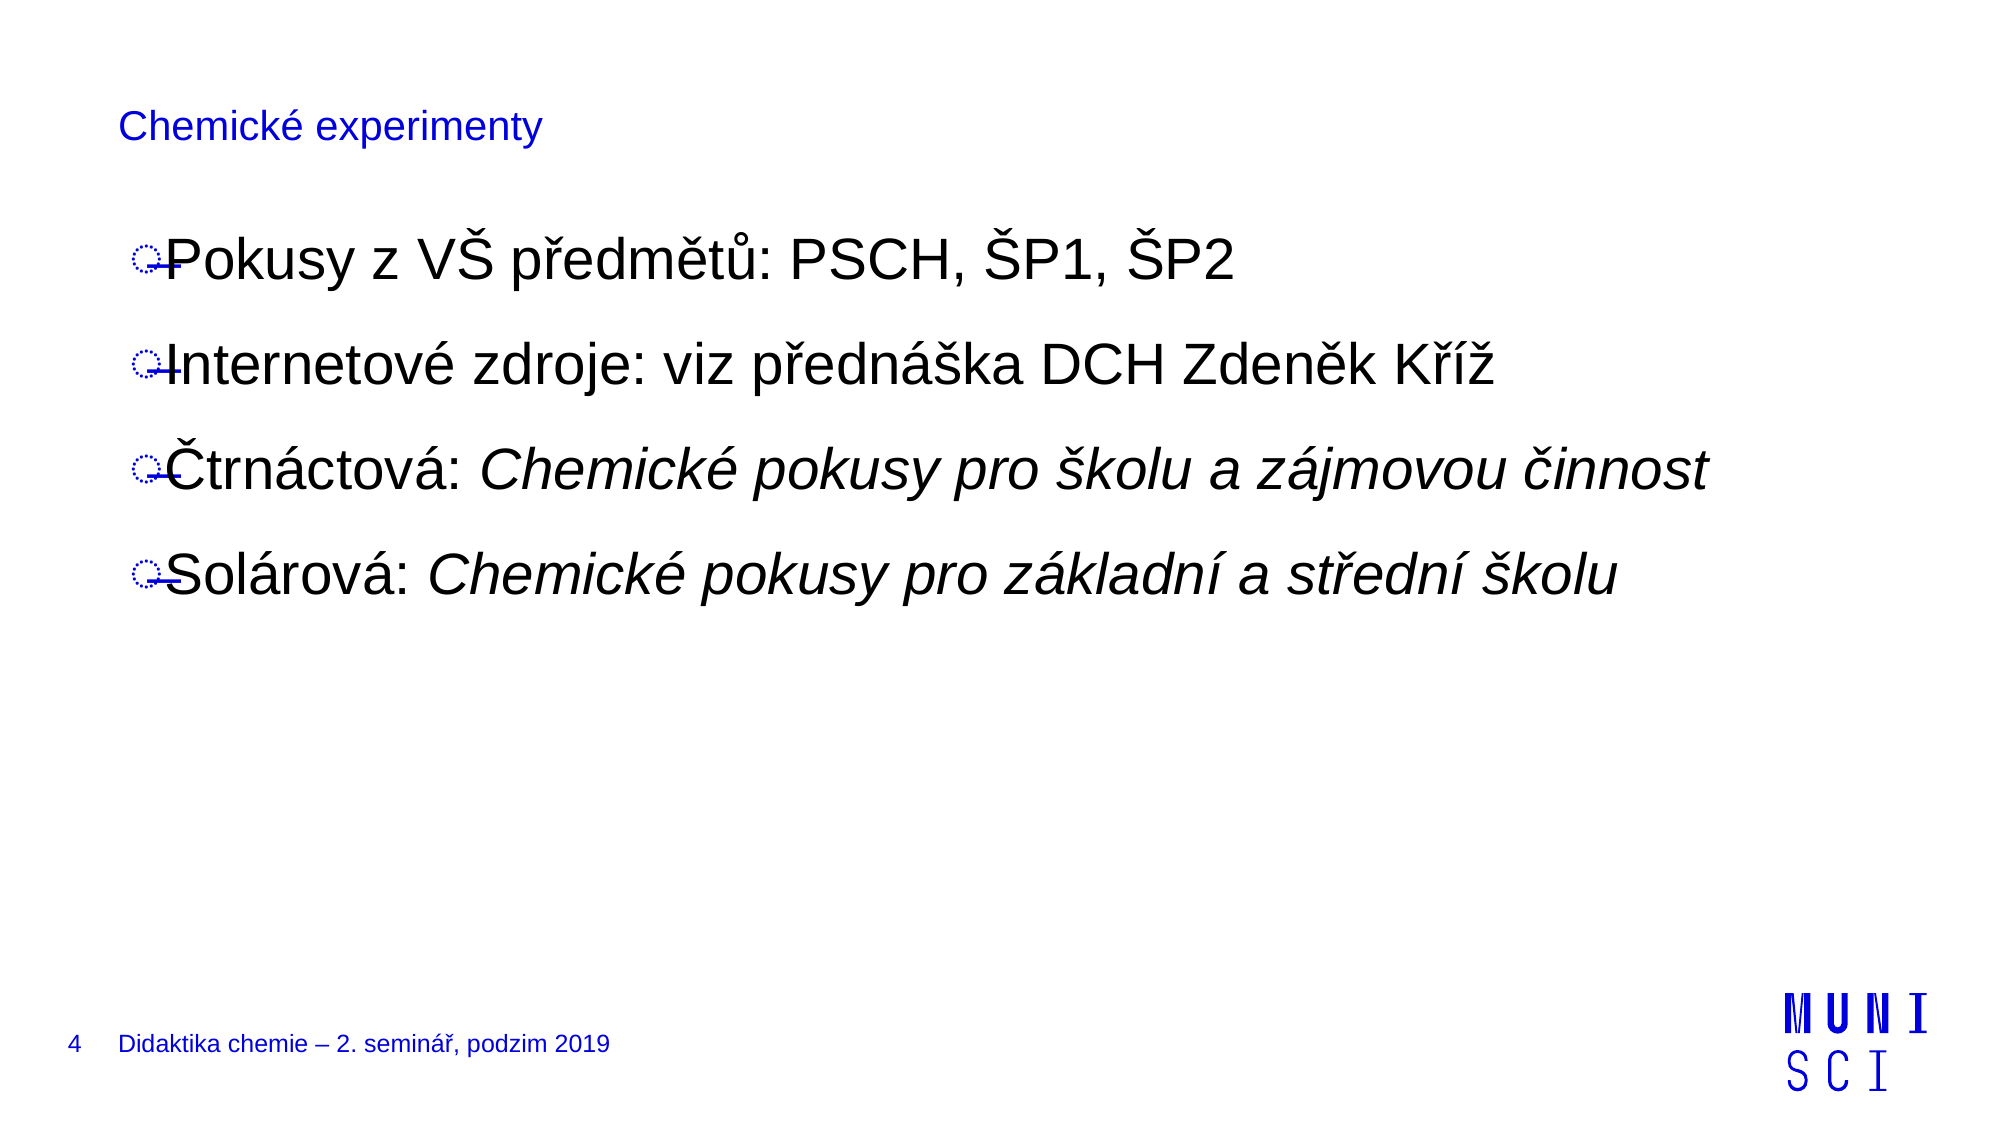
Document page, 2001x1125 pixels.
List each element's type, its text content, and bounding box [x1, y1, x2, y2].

list Chemické experimenty [118, 101, 1882, 146]
footer Didaktika chemie – 2. seminář, podzim 2019 [118, 1021, 1418, 1063]
list Pokusy z VŠ předmětů: PSCH, ŠP1, ŠP2 Internetové zdroje: viz přednáška DCH Zdeněk Kříž Čtrnáctová: Chemické pokusy pro školu a zájmovou činnost Solárová: Chemické pokusy pro základní a střední školu [118, 186, 1883, 957]
slide_number 4 [67, 1021, 110, 1063]
